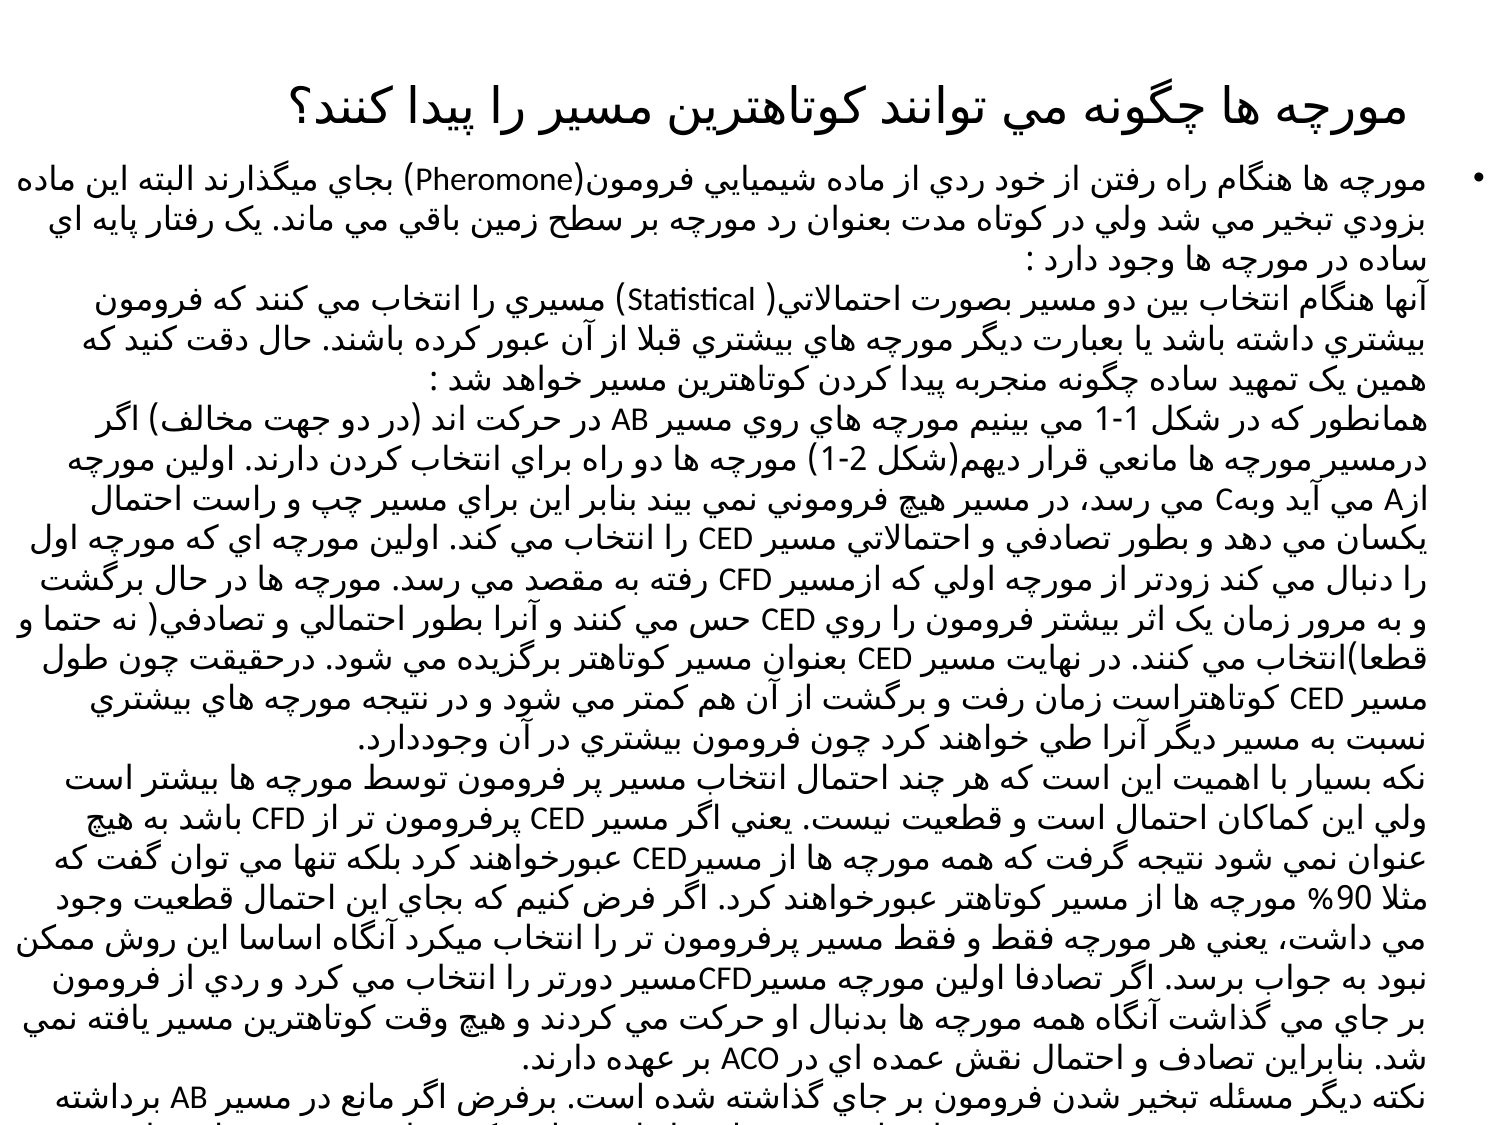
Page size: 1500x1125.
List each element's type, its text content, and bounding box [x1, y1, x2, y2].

list مورچه ها هنگام راه رفتن از خود ردي از ماده شيميايي فرومون(Pheromone) بجاي ميگذارند البته اين ماده بزودي تبخير مي شد ولي در کوتاه مدت بعنوان رد مورچه بر سطح زمين باقي مي ماند. يک رفتار پايه اي ساده در مورچه ها وجود دارد : آنها هنگام انتخاب بين دو مسير بصورت احتمالاتي( Statistical) مسيري را انتخاب مي کنند که فرومون بيشتري داشته باشد يا بعبارت ديگر مورچه هاي بيشتري قبلا از آن عبور کرده باشند. حال دقت کنيد که همين يک تمهيد ساده چگونه منجربه پيدا کردن کوتاهترين مسير خواهد شد : همانطور که در شکل 1-1 مي بينيم مورچه هاي روي مسير AB در حرکت اند (در دو جهت مخالف) اگر درمسير مورچه ها مانعي قرار ديهم(شکل 2-1) مورچه ها دو راه براي انتخاب کردن دارند. اولين مورچه ازA مي آيد وبهC مي رسد، در مسير هيچ فروموني نمي بيند بنابر اين براي مسير چپ و راست احتمال يکسان مي دهد و بطور تصادفي و احتمالاتي مسير CED را انتخاب مي کند. اولين مورچه اي که مورچه اول را دنبال مي کند زودتر از مورچه اولي که ازمسير CFD رفته به مقصد مي رسد. مورچه ها در حال برگشت و به مرور زمان يک اثر بيشتر فرومون را روي CED حس مي کنند و آنرا بطور احتمالي و تصادفي( نه حتما و قطعا)انتخاب مي کنند. در نهايت مسير CED بعنوان مسير کوتاهتر برگزيده مي شود. درحقيقت چون طول مسير CED کوتاهتراست زمان رفت و برگشت از آن هم کمتر مي شود و در نتيجه مورچه هاي بيشتري نسبت به مسير ديگر آنرا طي خواهند کرد چون فرومون بيشتري در آن وجوددارد. نکه بسيار با اهميت اين است که هر چند احتمال انتخاب مسير پر فرومون توسط مورچه ها بيشتر است ولي اين کماکان احتمال است و قطعيت نيست. يعني اگر مسير CED پرفرومون تر از CFD باشد به هيچ عنوان نمي شود نتيجه گرفت که همه مورچه ها از مسيرCED عبورخواهند کرد بلکه تنها مي توان گفت که مثلا 90% مورچه ها از مسير کوتاهتر عبورخواهند کرد. اگر فرض کنيم که بجاي اين احتمال قطعيت وجود مي داشت، يعني هر مورچه فقط و فقط مسير پرفرومون تر را انتخاب ميکرد آنگاه اساسا اين روش ممکن نبود به جواب برسد. اگر تصادفا اولين مورچه مسيرCFDمسير دورتر را انتخاب مي کرد و ردي از فرومون بر جاي مي گذاشت آنگاه همه مورچه ها بدنبال او حرکت مي کردند و هيچ وقت کوتاهترين مسير يافته نمي شد. بنابراين تصادف و احتمال نقش عمده اي در ACO بر عهده دارند. نکته ديگر مسئله تبخير شدن فرومون بر جاي گذاشته شده است. برفرض اگر مانع در مسير AB برداشته شود و فرومون تبخير نشود مورچه ها همان مسيرقبلي را طي خواهند کرد. ولي در حقيقت اين طور نيست. تبخير شدن فرومون و احتمال به مورچه ها امکان پيدا کردن مسير کوتاهتر جديد را مي دهند. [0, 149, 1500, 1125]
title مورچه ها چگونه مي توانند کوتاهترين مسير را پيدا کنند؟ [75, 45, 1425, 149]
